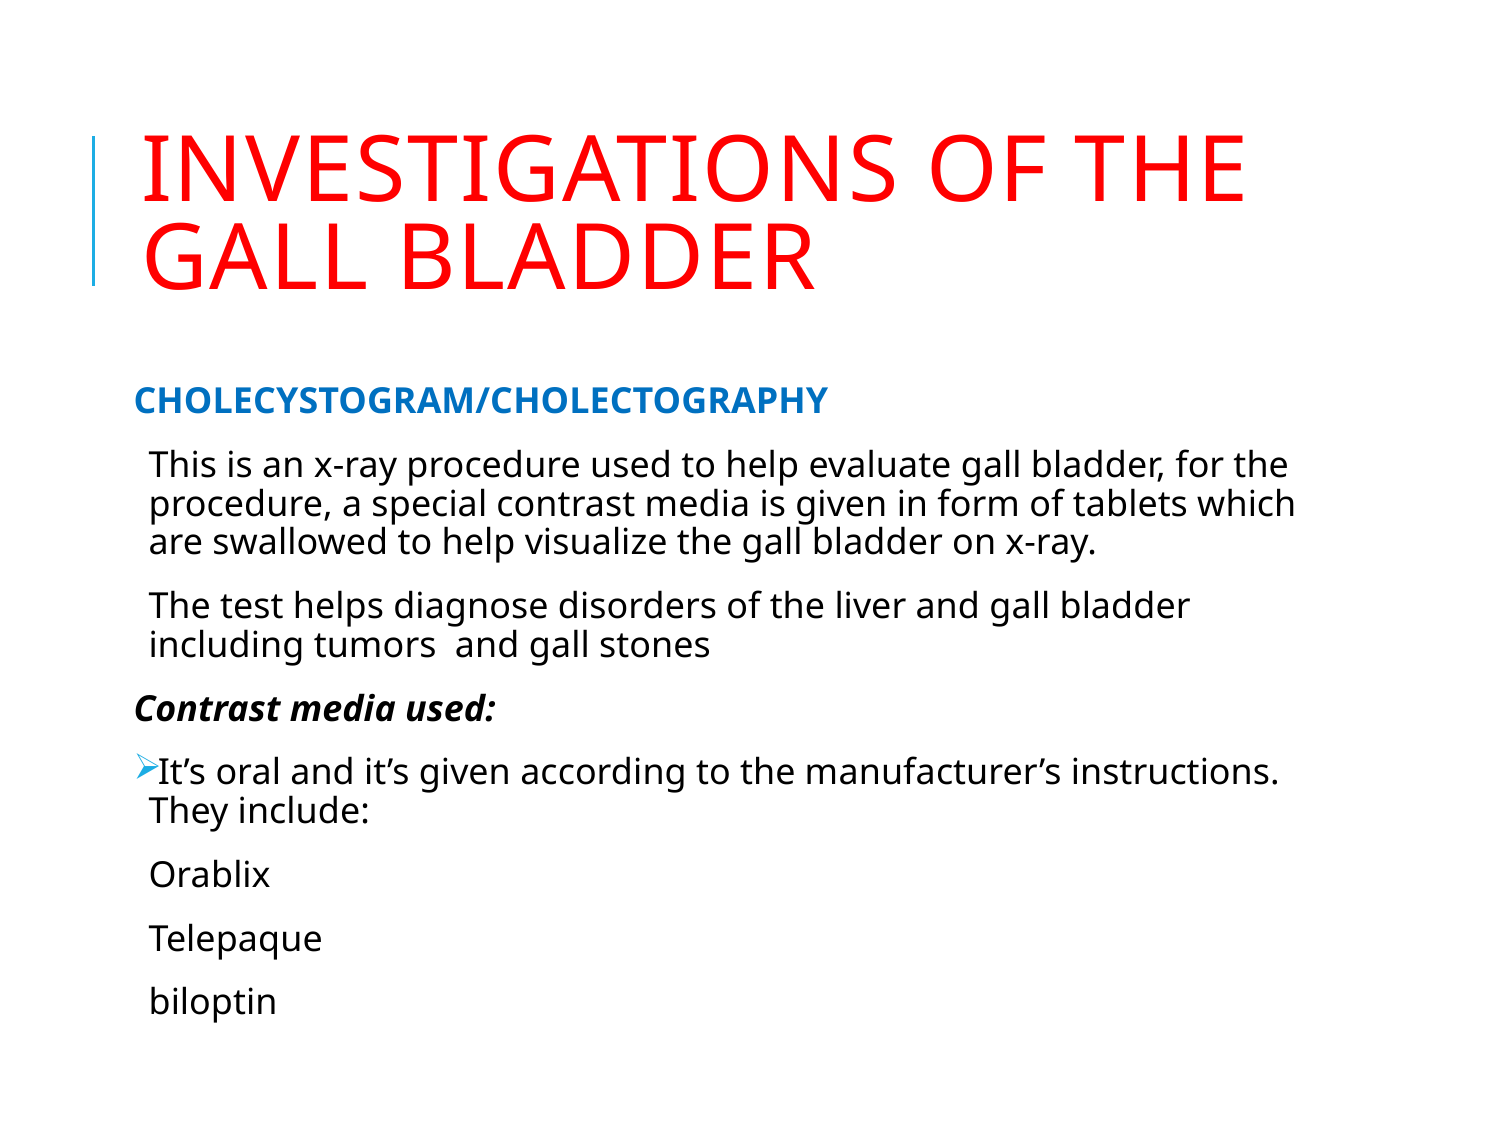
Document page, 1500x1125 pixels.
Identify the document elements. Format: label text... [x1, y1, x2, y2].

title Investigations of the gall bladder [126, 96, 1322, 342]
list CHOLECYSTOGRAM/CHOLECTOGRAPHY This is an x-ray procedure used to help evaluate gall bladder, for the procedure, a special contrast media is given in form of tablets which are swallowed to help visualize the gall bladder on x-ray. The test helps diagnose disorders of the liver and gall bladder including tumors and gall stones Contrast media used: It’s oral and it’s given according to the manufacturer’s instructions. They include: Orablix Telepaque biloptin [126, 375, 1322, 1035]
